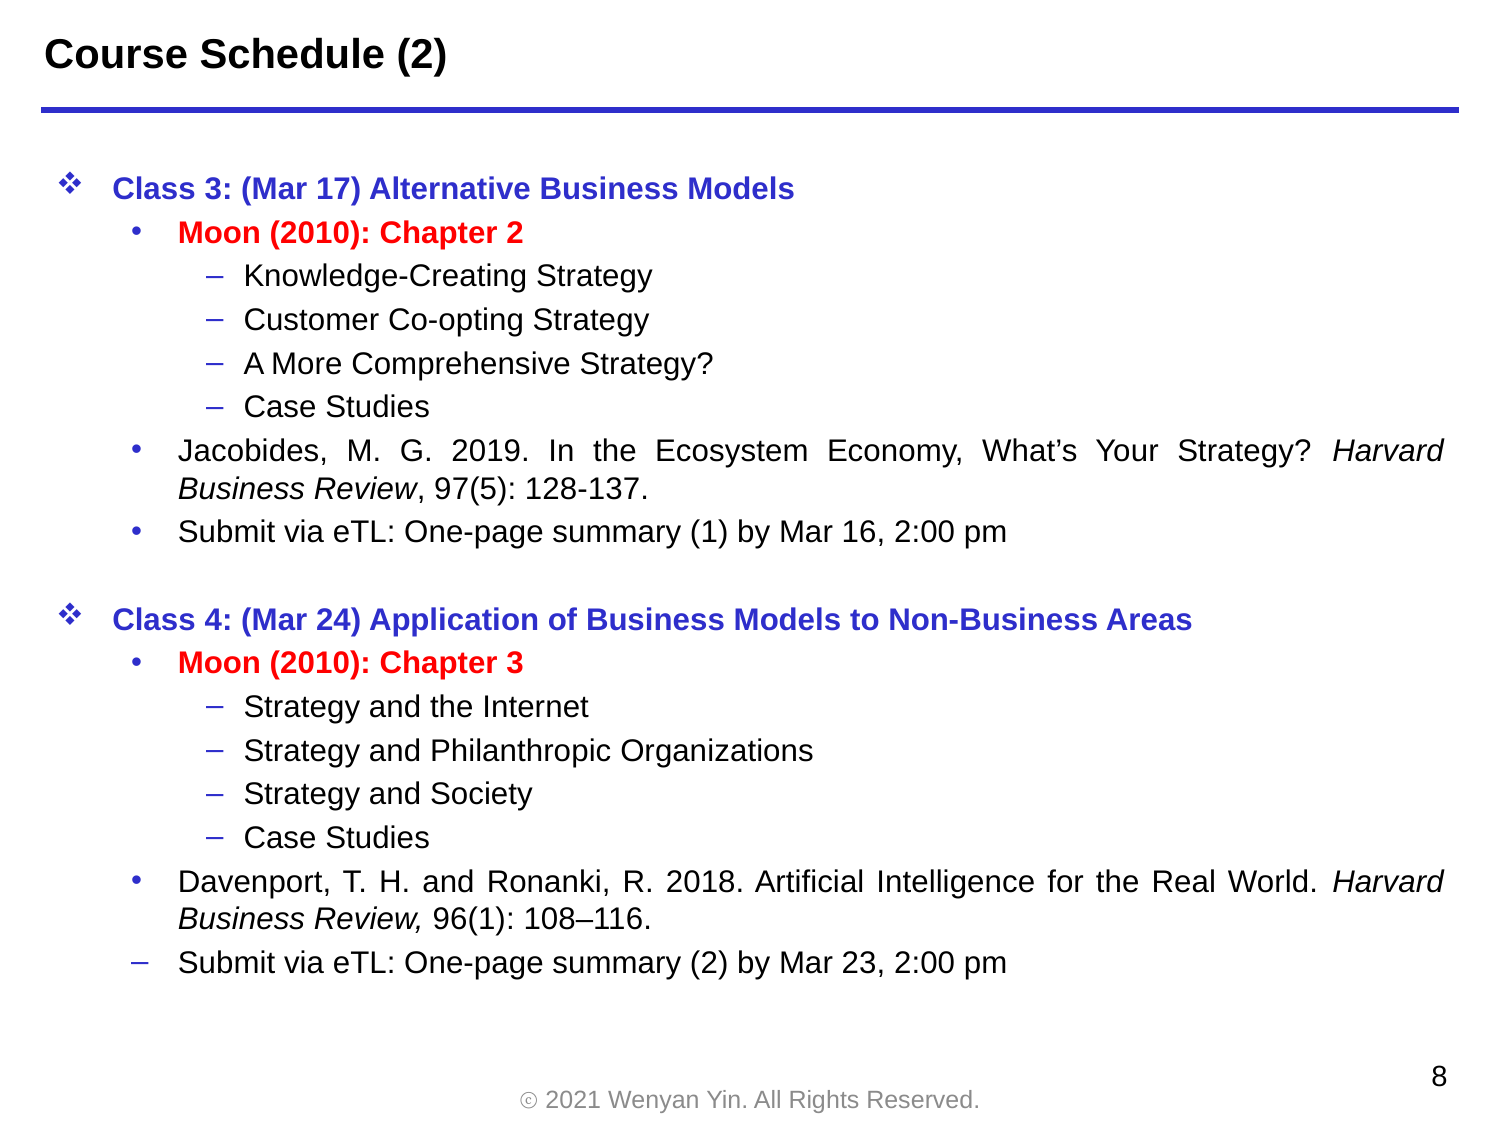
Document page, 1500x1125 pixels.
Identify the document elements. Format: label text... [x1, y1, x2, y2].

list Class 3: (Mar 17) Alternative Business Models Moon (2010): Chapter 2 Knowledge-Creating Strategy Customer Co-opting Strategy A More Comprehensive Strategy? Case Studies Jacobides, M. G. 2019. In the Ecosystem Economy, What’s Your Strategy? Harvard Business Review, 97(5): 128-137. Submit via eTL: One-page summary (1) by Mar 16, 2:00 pm Class 4: (Mar 24) Application of Business Models to Non-Business Areas Moon (2010): Chapter 3 Strategy and the Internet Strategy and Philanthropic Organizations Strategy and Society Case Studies Davenport, T. H. and Ronanki, R. 2018. Artificial Intelligence for the Real World. Harvard Business Review, 96(1): 108–116. Submit via eTL: One-page summary (2) by Mar 23, 2:00 pm [41, 160, 1459, 1059]
slide_number 8 [1149, 1049, 1463, 1125]
text_box Course Schedule (2) [29, 19, 550, 84]
